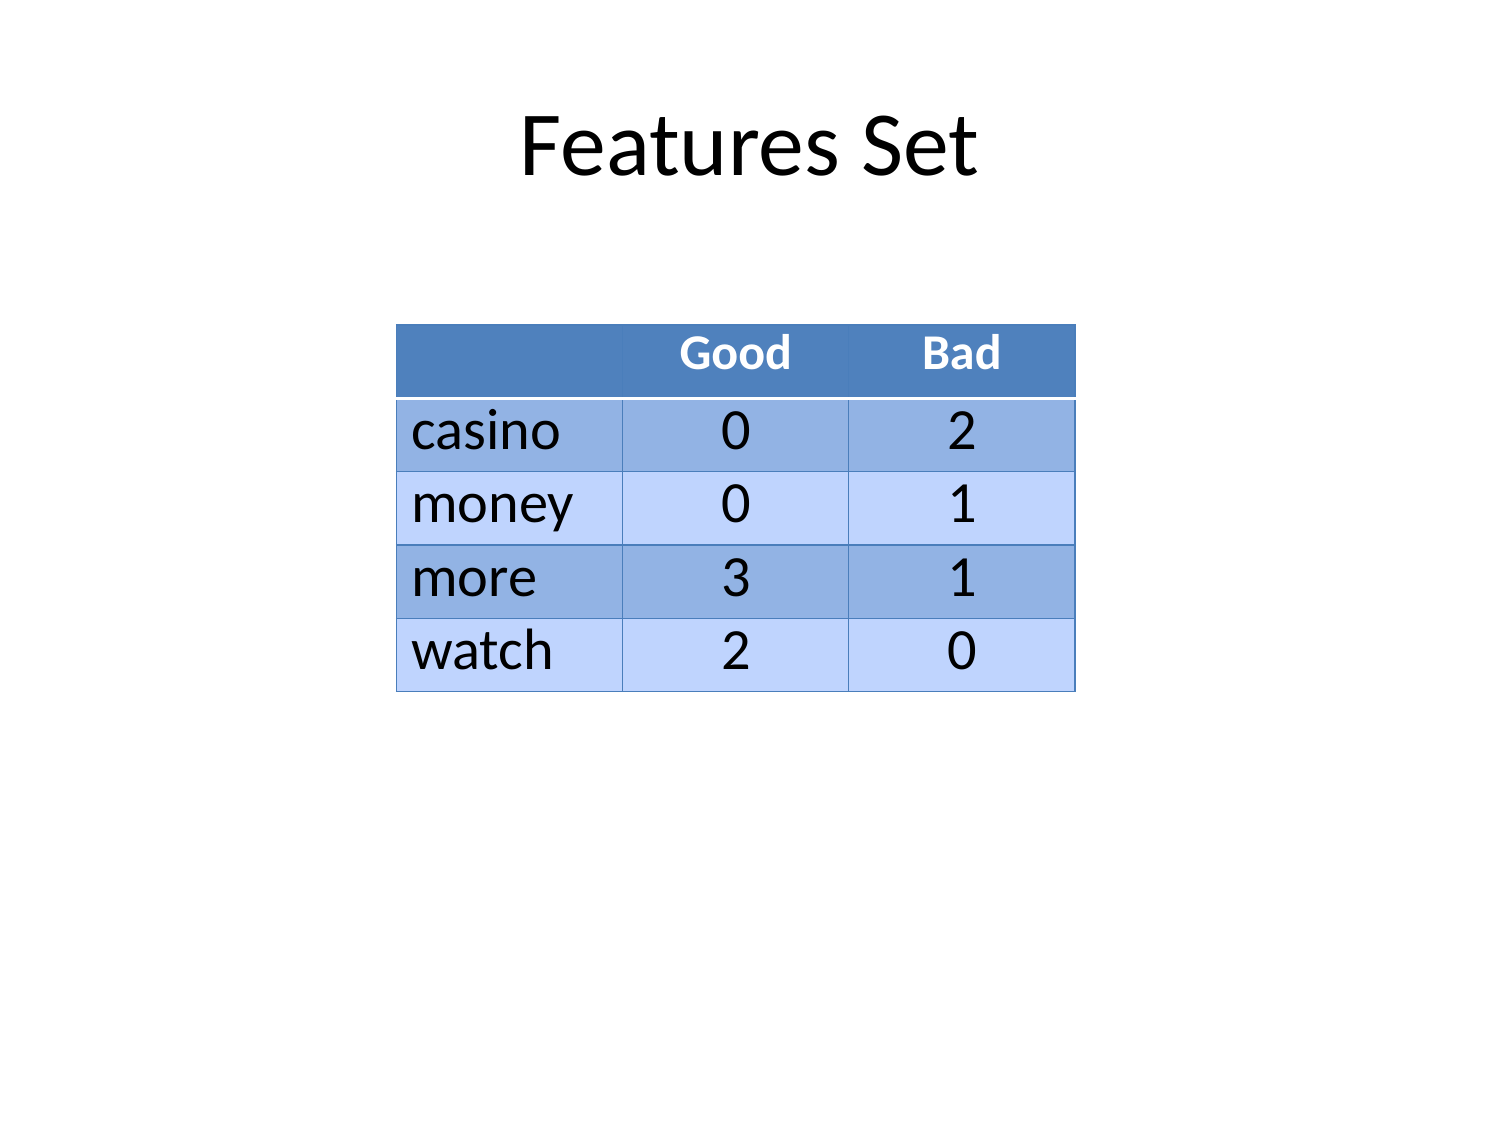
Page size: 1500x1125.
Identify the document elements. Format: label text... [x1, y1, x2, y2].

table_cell 2 [849, 400, 1074, 471]
table_header [397, 326, 622, 397]
table_cell 0 [623, 400, 848, 471]
table_cell more [397, 546, 622, 618]
table_cell 1 [849, 546, 1074, 618]
table_cell 0 [849, 619, 1074, 691]
table_cell 2 [623, 619, 848, 691]
table_header Bad [849, 326, 1074, 397]
table_cell 1 [849, 472, 1074, 544]
table_cell 0 [623, 472, 848, 544]
table_cell casino [397, 400, 622, 471]
table_header Good [623, 326, 848, 397]
title Features Set [75, 45, 1425, 233]
table_cell money [397, 472, 622, 544]
table_cell watch [397, 619, 622, 691]
table_cell 3 [623, 546, 848, 618]
